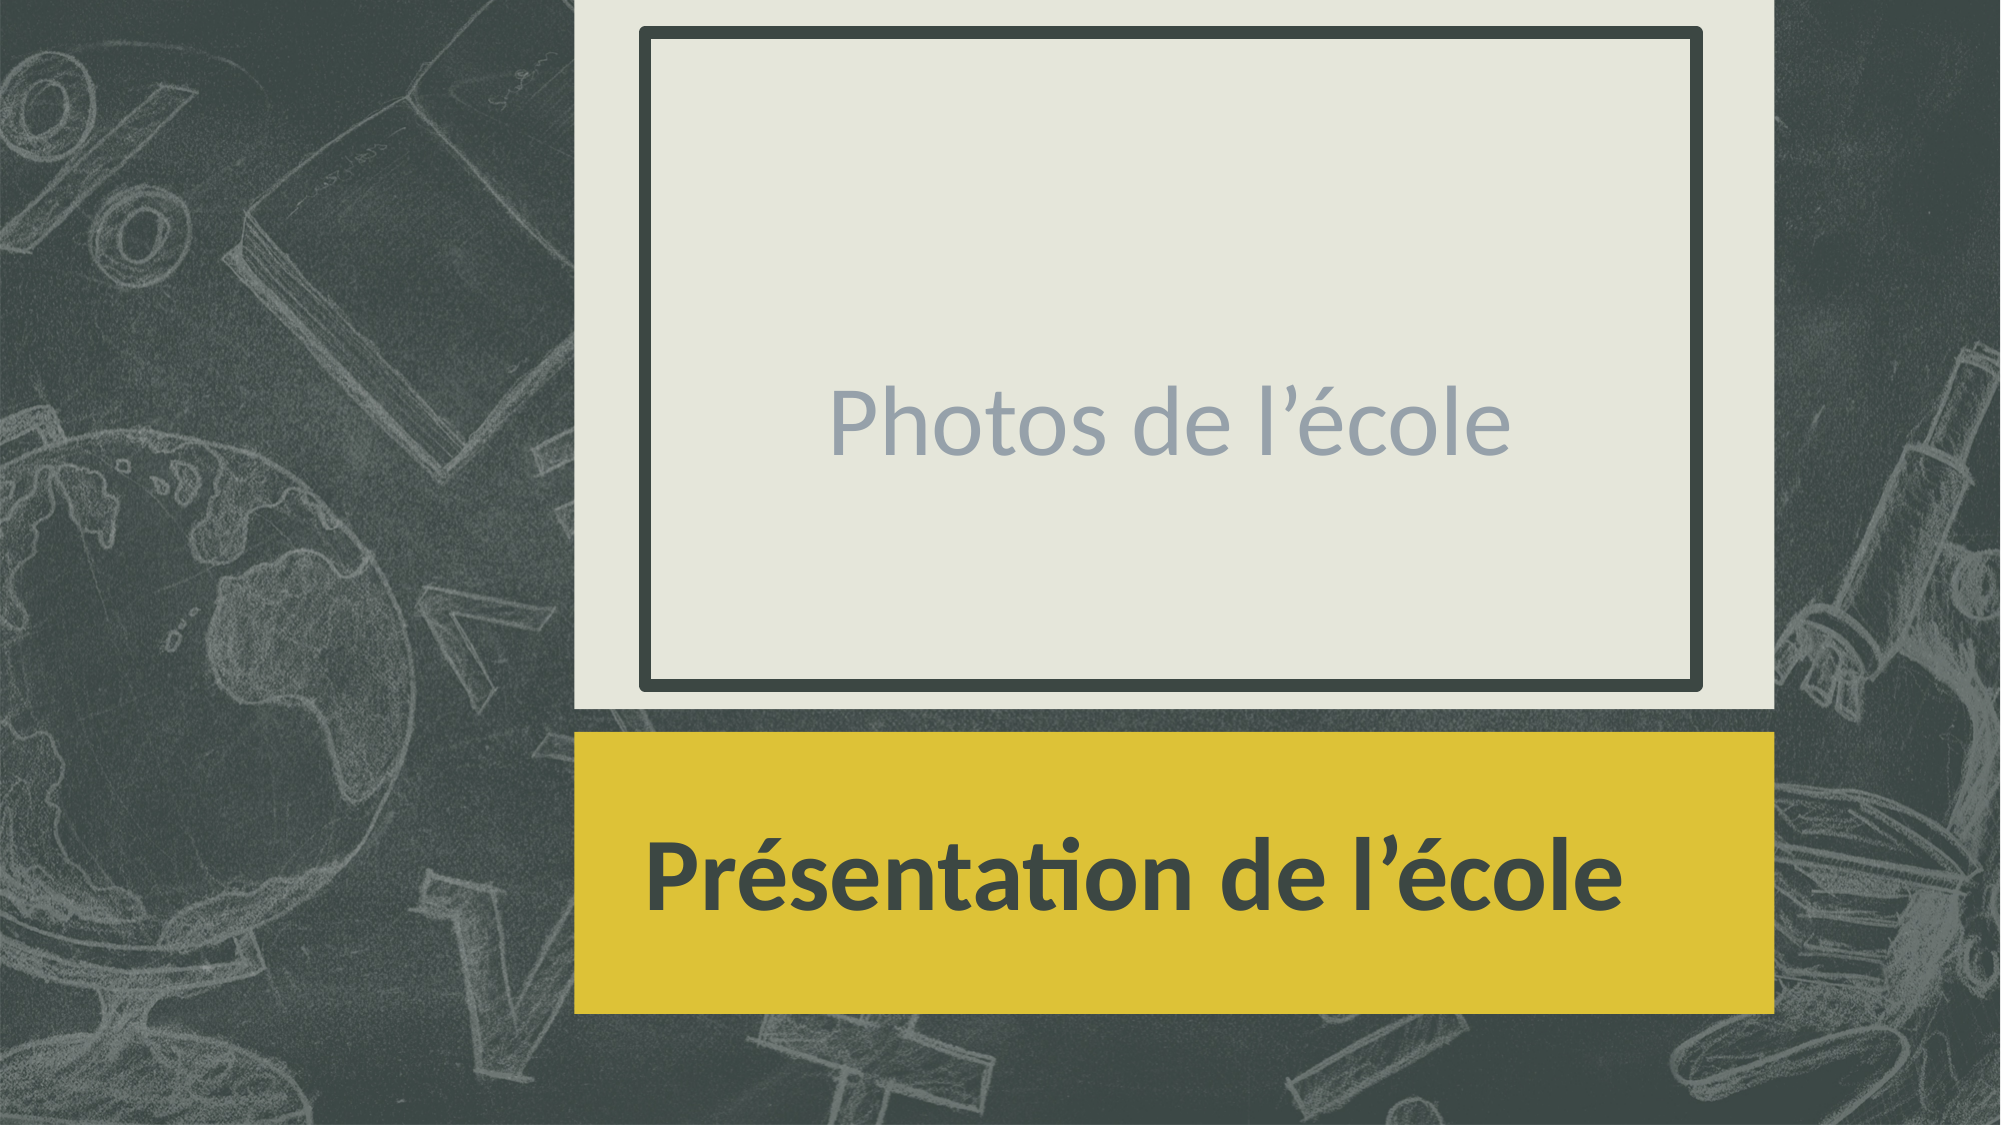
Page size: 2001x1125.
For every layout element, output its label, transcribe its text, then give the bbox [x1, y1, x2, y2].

list Photos de l’école [645, 32, 1697, 686]
title Présentation de l’école [629, 806, 1712, 941]
picture [0, 0, 2001, 1125]
